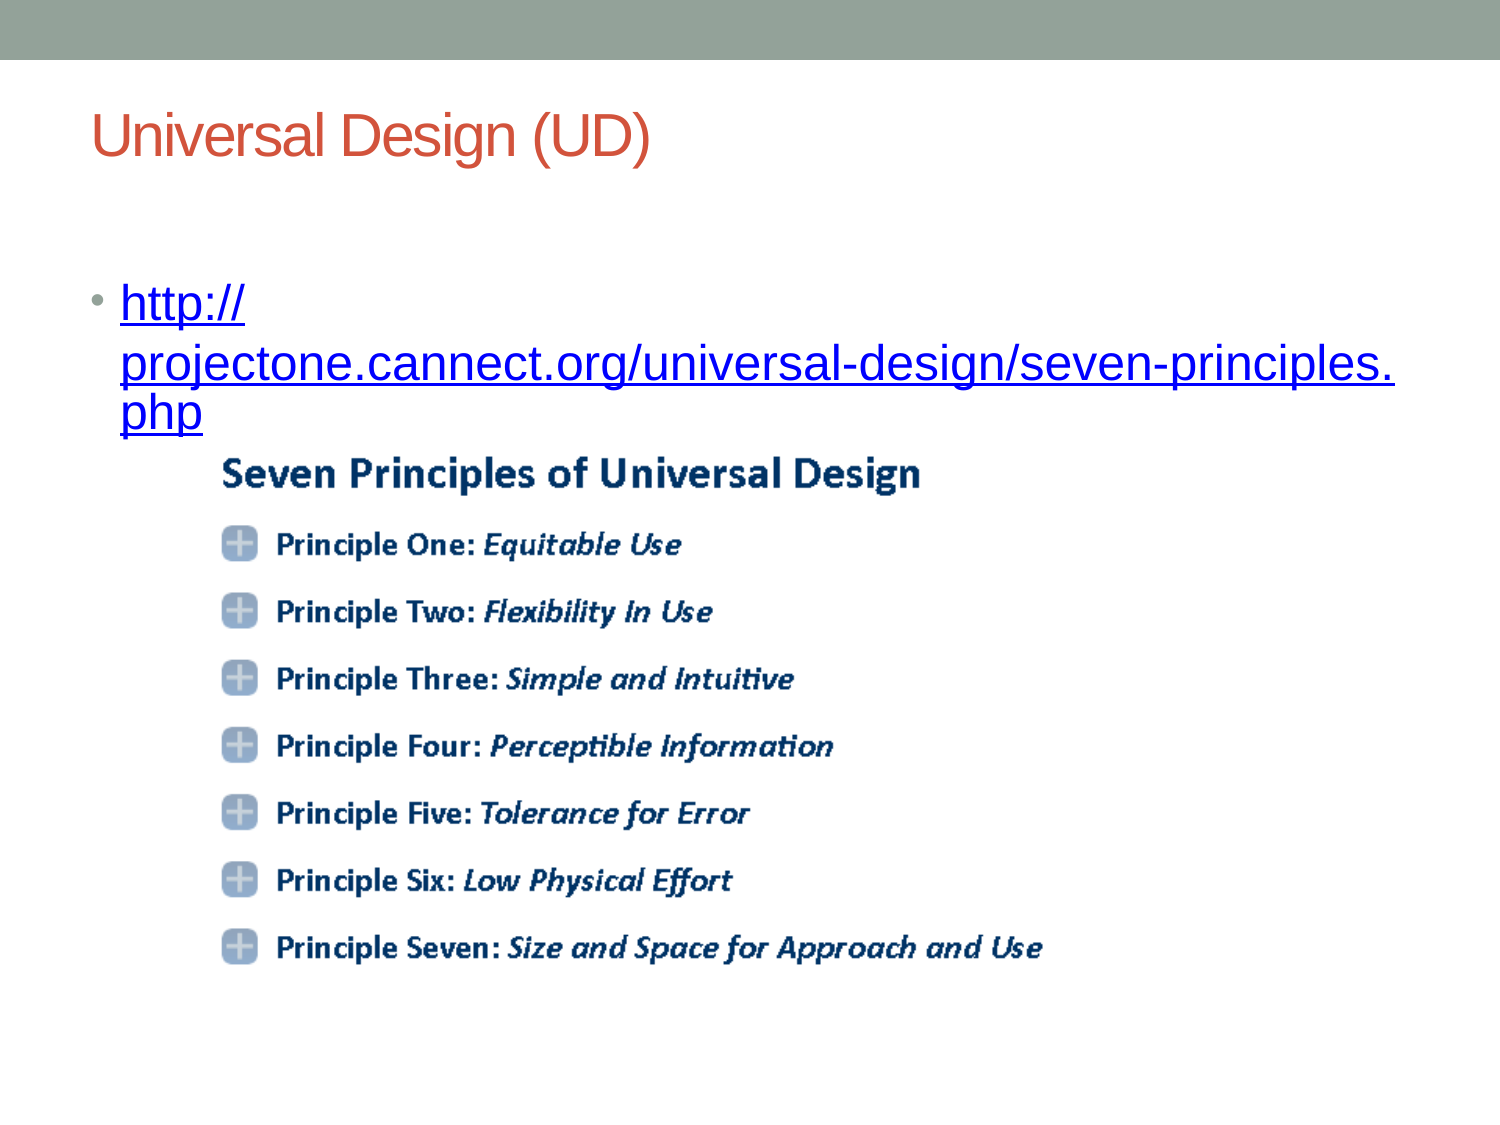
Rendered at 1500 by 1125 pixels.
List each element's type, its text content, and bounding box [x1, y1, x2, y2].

picture [174, 437, 1188, 976]
list http://projectone.cannect.org/universal-design/seven-principles.php [75, 262, 1425, 1063]
title Universal Design (UD) [75, 87, 1425, 250]
